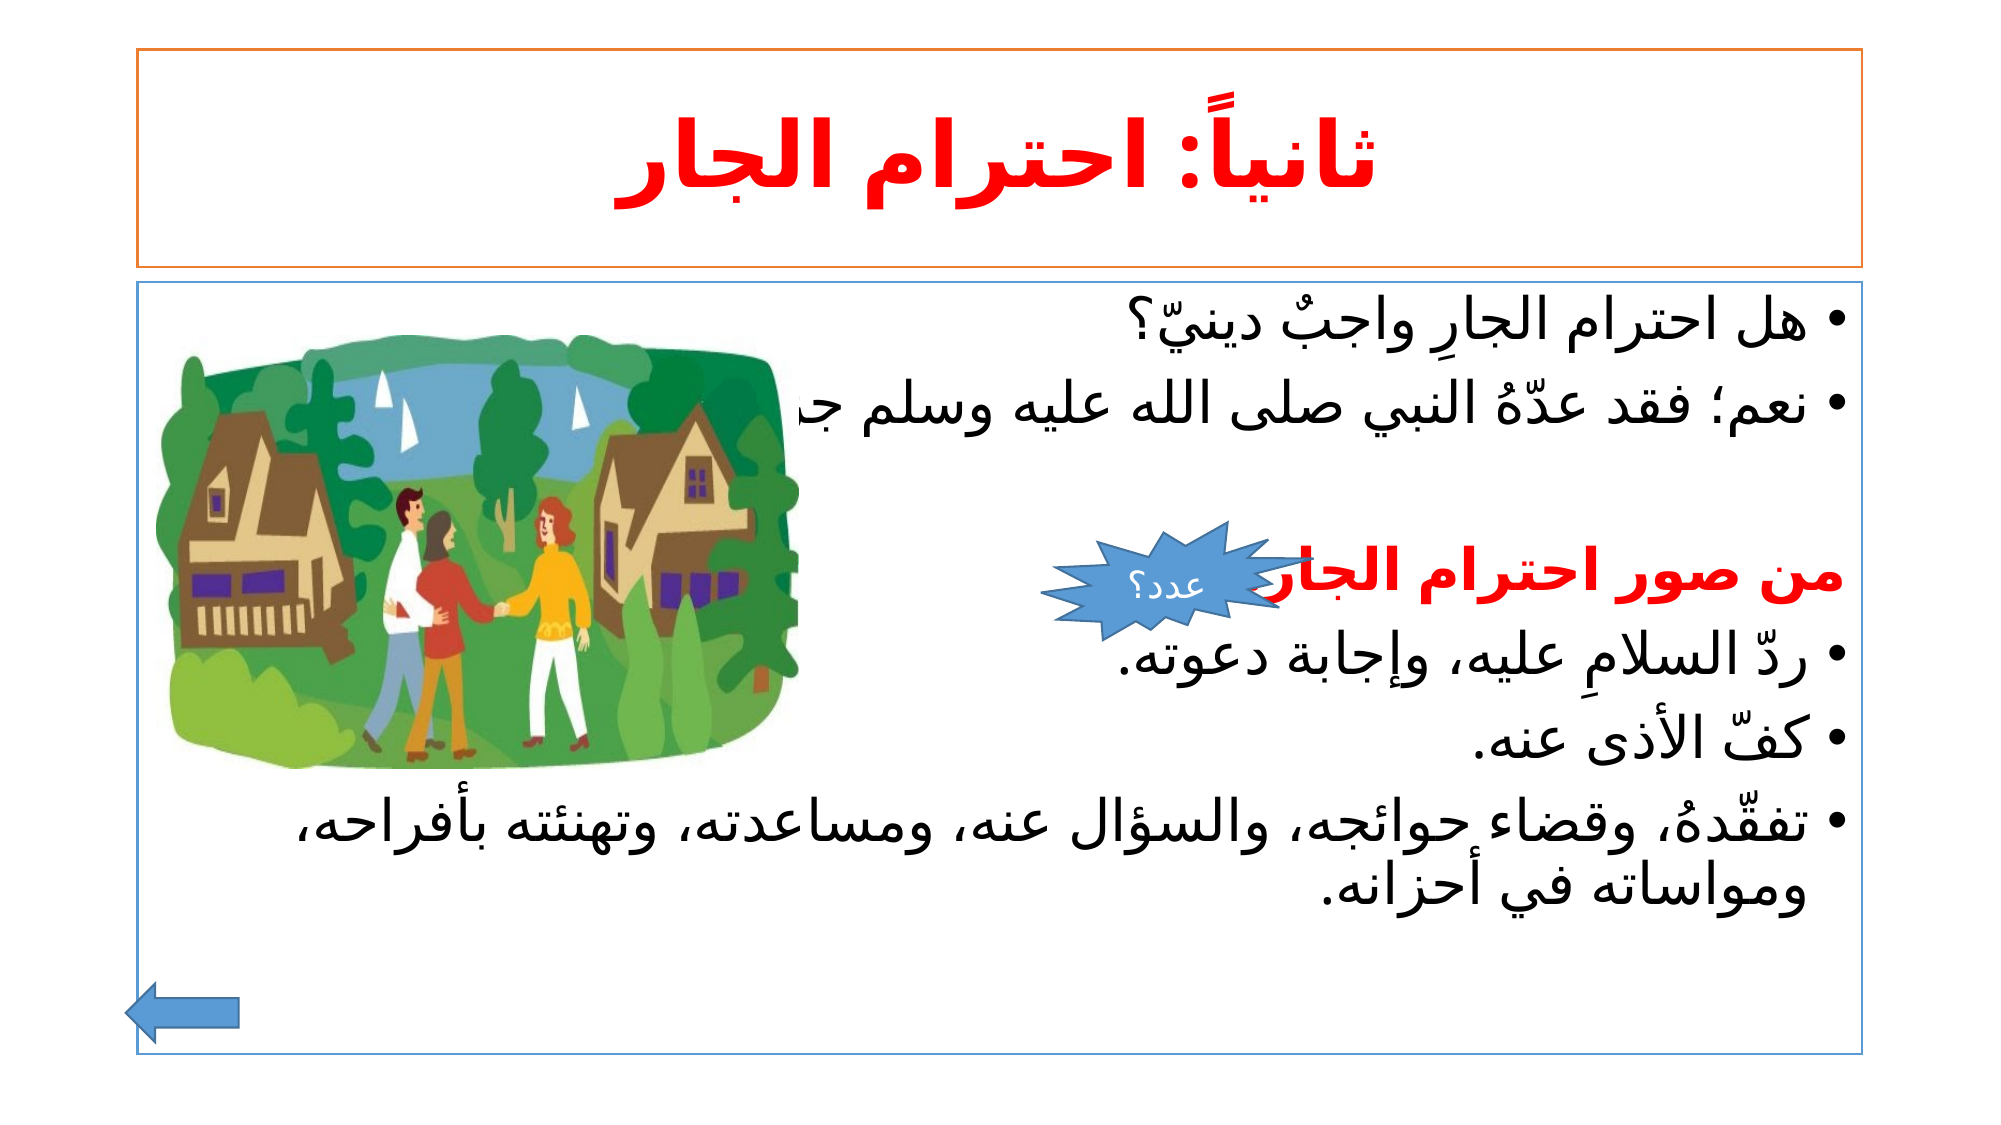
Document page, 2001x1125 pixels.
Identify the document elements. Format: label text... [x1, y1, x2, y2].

list هل احترام الجارِ واجبٌ دينيّ؟ نعم؛ فقد عدّهُ النبي صلى الله عليه وسلم جزءٌ من الإيمان. من صور احترام الجار: ردّ السلامِ عليه، وإجابة دعوته. كفّ الأذى عنه. تفقّدهُ، وقضاء حوائجه، والسؤال عنه، ومساعدته، وتهنئته بأفراحه، ومواساته في أحزانه. [136, 281, 1863, 1055]
text_box عدد؟ [1040, 520, 1314, 642]
title ثانياً: احترام الجار [136, 48, 1863, 268]
picture [156, 335, 799, 769]
text_box [124, 981, 240, 1045]
